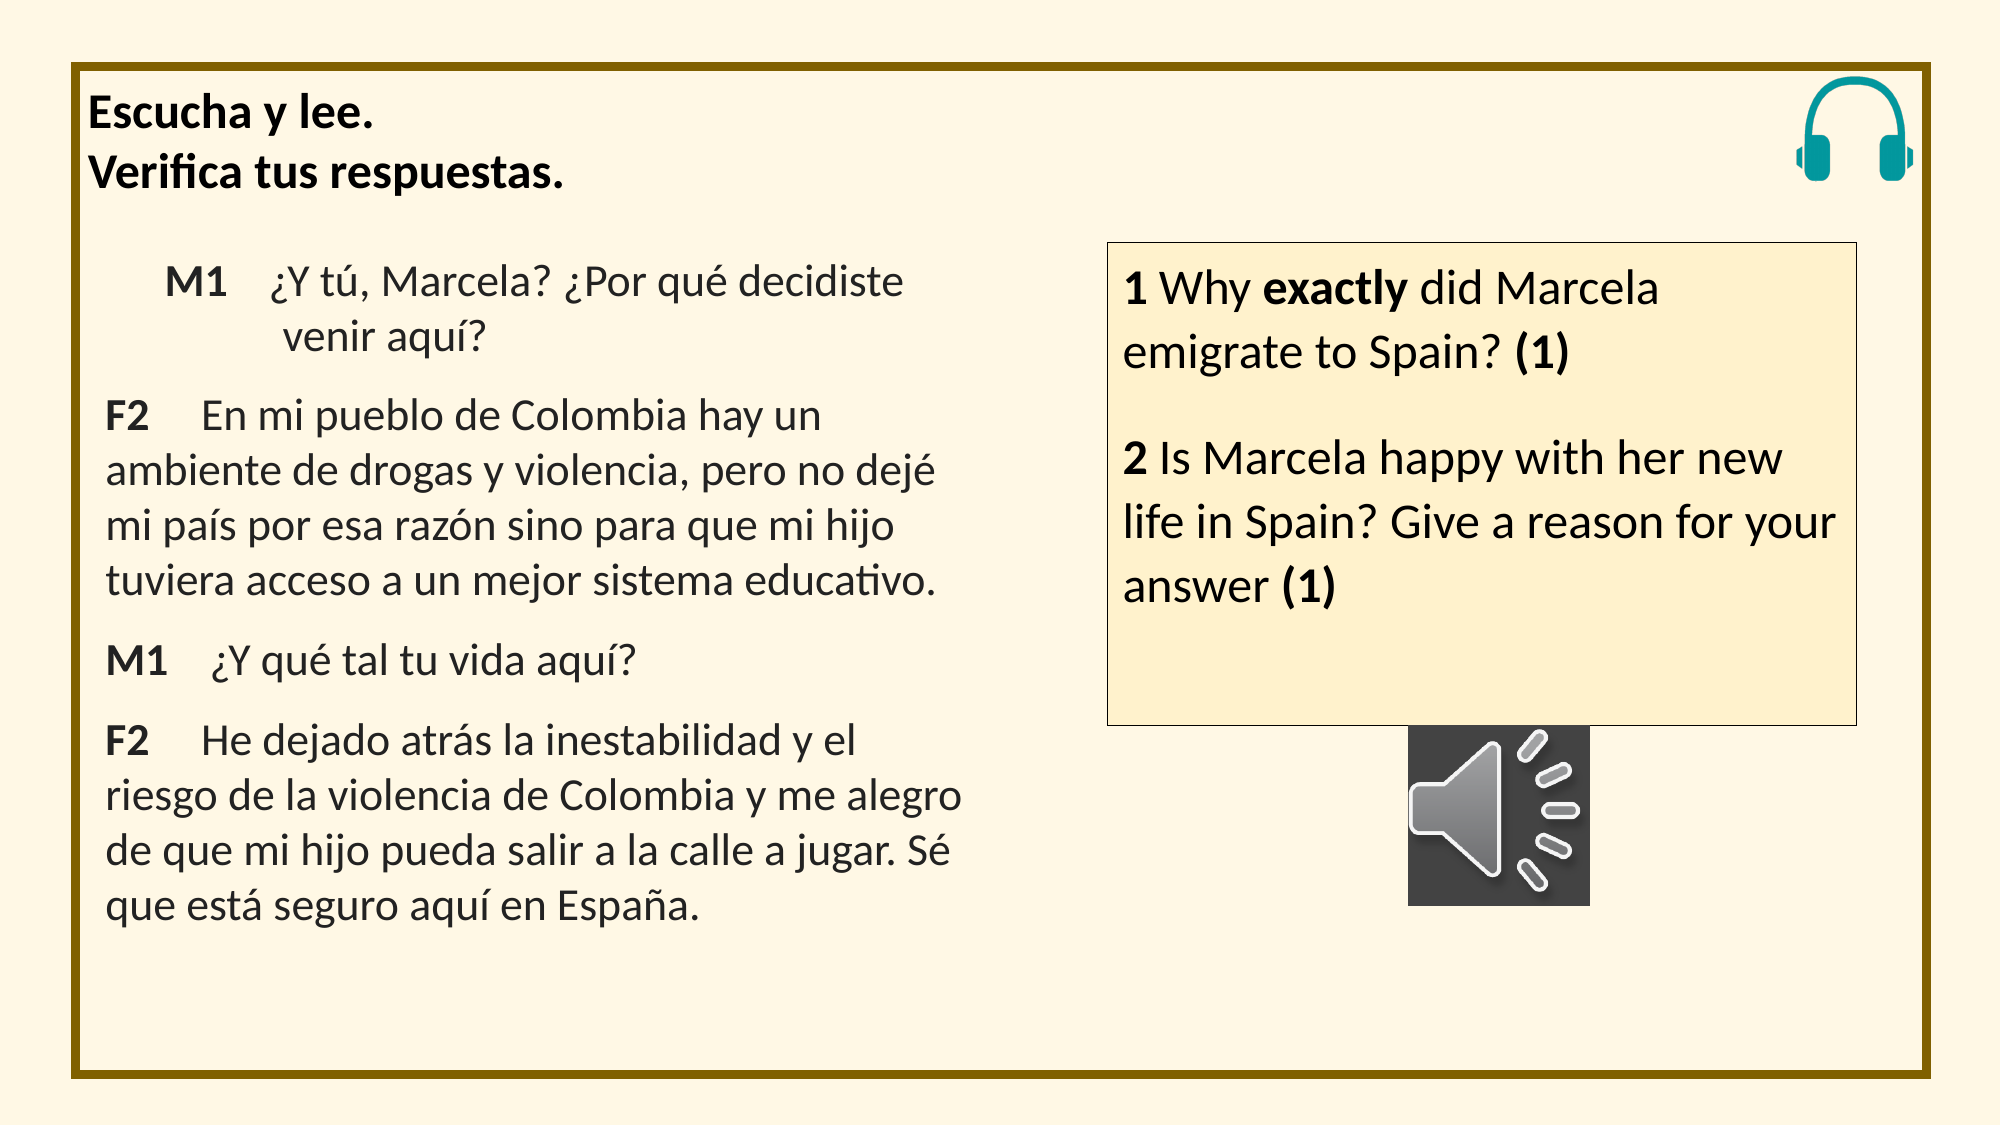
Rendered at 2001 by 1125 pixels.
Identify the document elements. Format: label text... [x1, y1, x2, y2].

picture [1791, 66, 1922, 193]
text_box [75, 66, 1928, 1076]
text_box 1 Why exactly did Marcela emigrate to Spain? (1) 2 Is Marcela happy with her new life in Spain? Give a reason for your answer (1) [1107, 242, 1857, 726]
text_box Escucha y lee. Verifica tus respuestas. [73, 71, 683, 207]
text_box M1 ¿Y tú, Marcela? ¿Por qué decidiste venir aquí? F2 En mi pueblo de Colombia hay un ambiente de drogas y violencia, pero no dejé mi país por esa razón sino para que mi hijo tuviera acceso a un mejor sistema educativo. M1 ¿Y qué tal tu vida aquí? F2 He dejado atrás la inestabilidad y el riesgo de la violencia de Colombia y me alegro de que mi hijo pueda salir a la calle a jugar. Sé que está seguro aquí en España. [90, 242, 1054, 998]
picture [1407, 723, 1591, 908]
